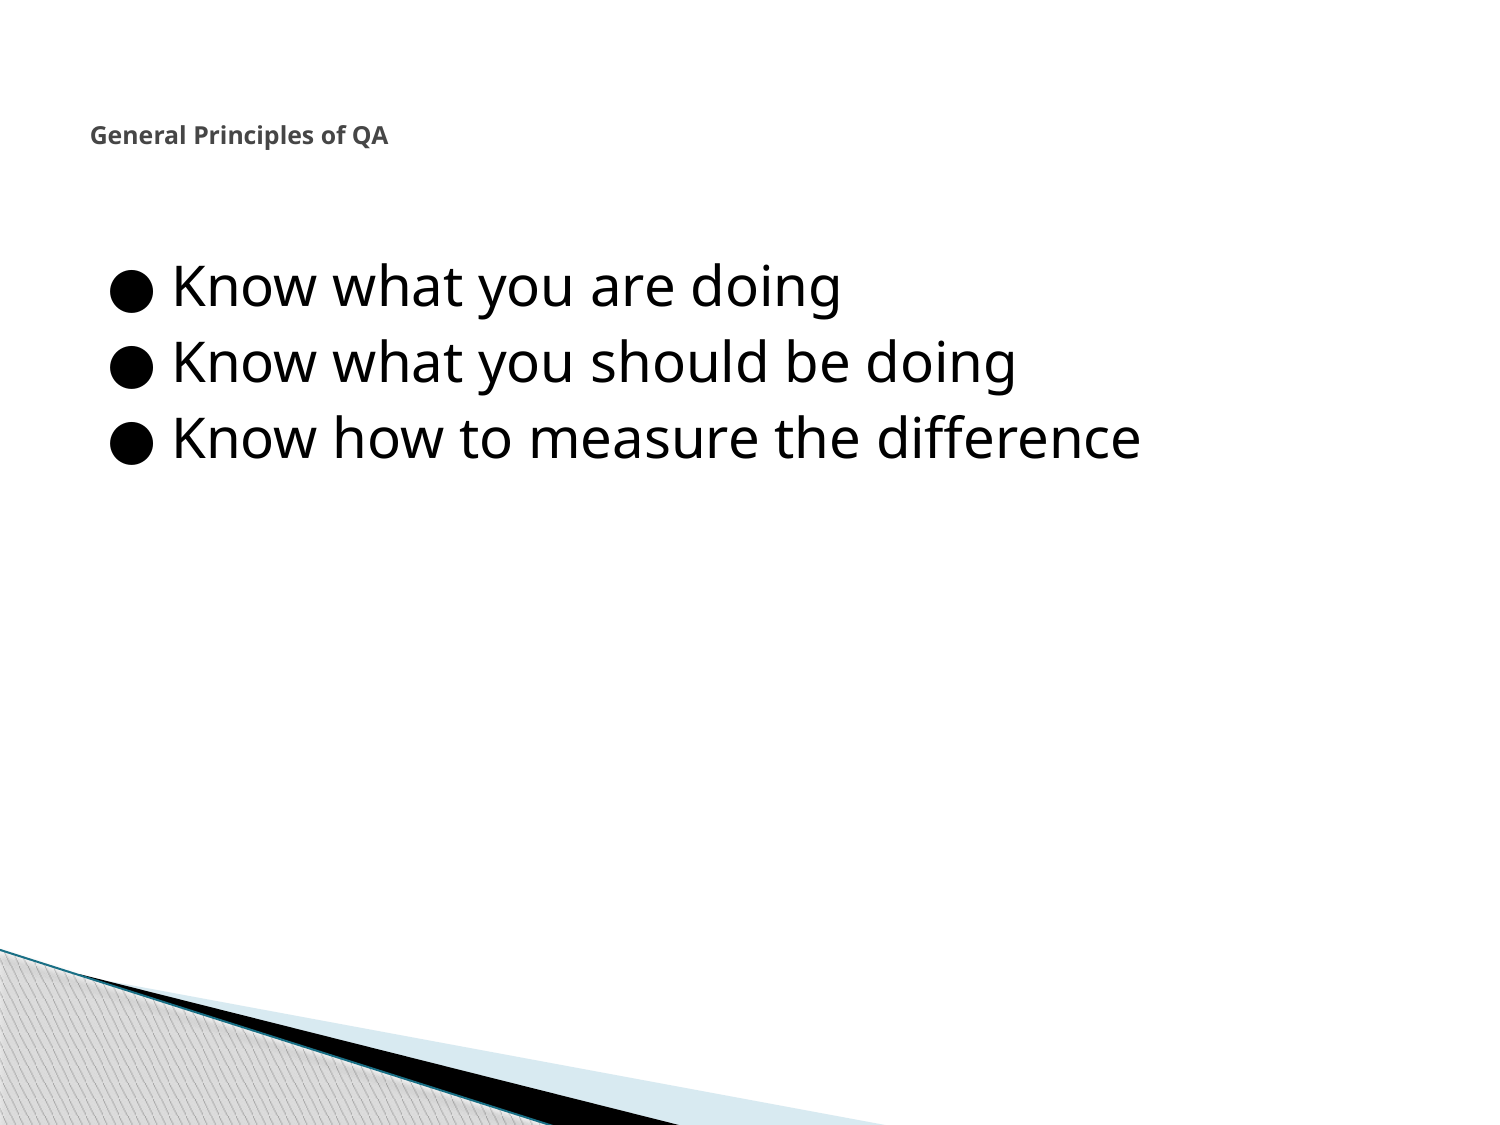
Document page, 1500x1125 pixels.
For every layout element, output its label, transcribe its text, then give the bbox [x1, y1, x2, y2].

title General Principles of QA [75, 112, 1425, 188]
list ● Know what you are doing ● Know what you should be doing ● Know how to measure the difference [75, 243, 1425, 986]
